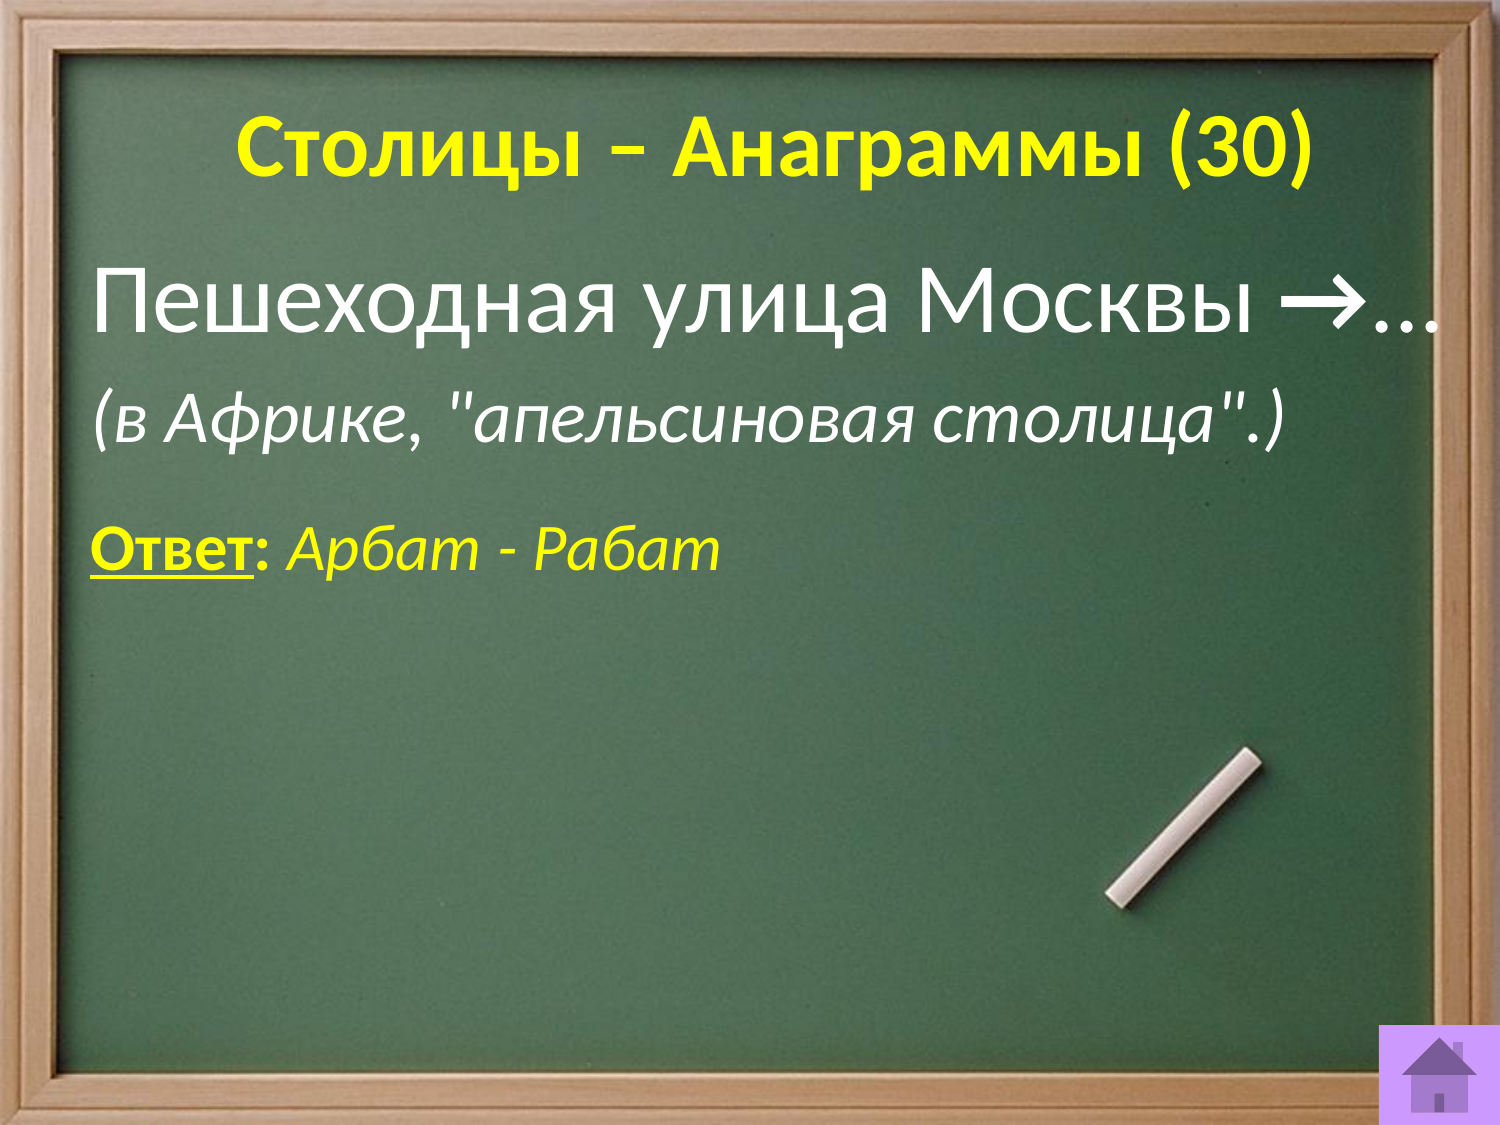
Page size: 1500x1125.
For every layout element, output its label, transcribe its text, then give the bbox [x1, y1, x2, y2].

picture [0, 0, 1500, 1125]
title Столицы – Анаграммы (30) [149, 45, 1426, 224]
text_box [1378, 1025, 1500, 1125]
list Пешеходная улица Москвы →... (в Африке, "апельсиновая столица".) Ответ: Арбат - Рабат [74, 224, 1463, 1076]
